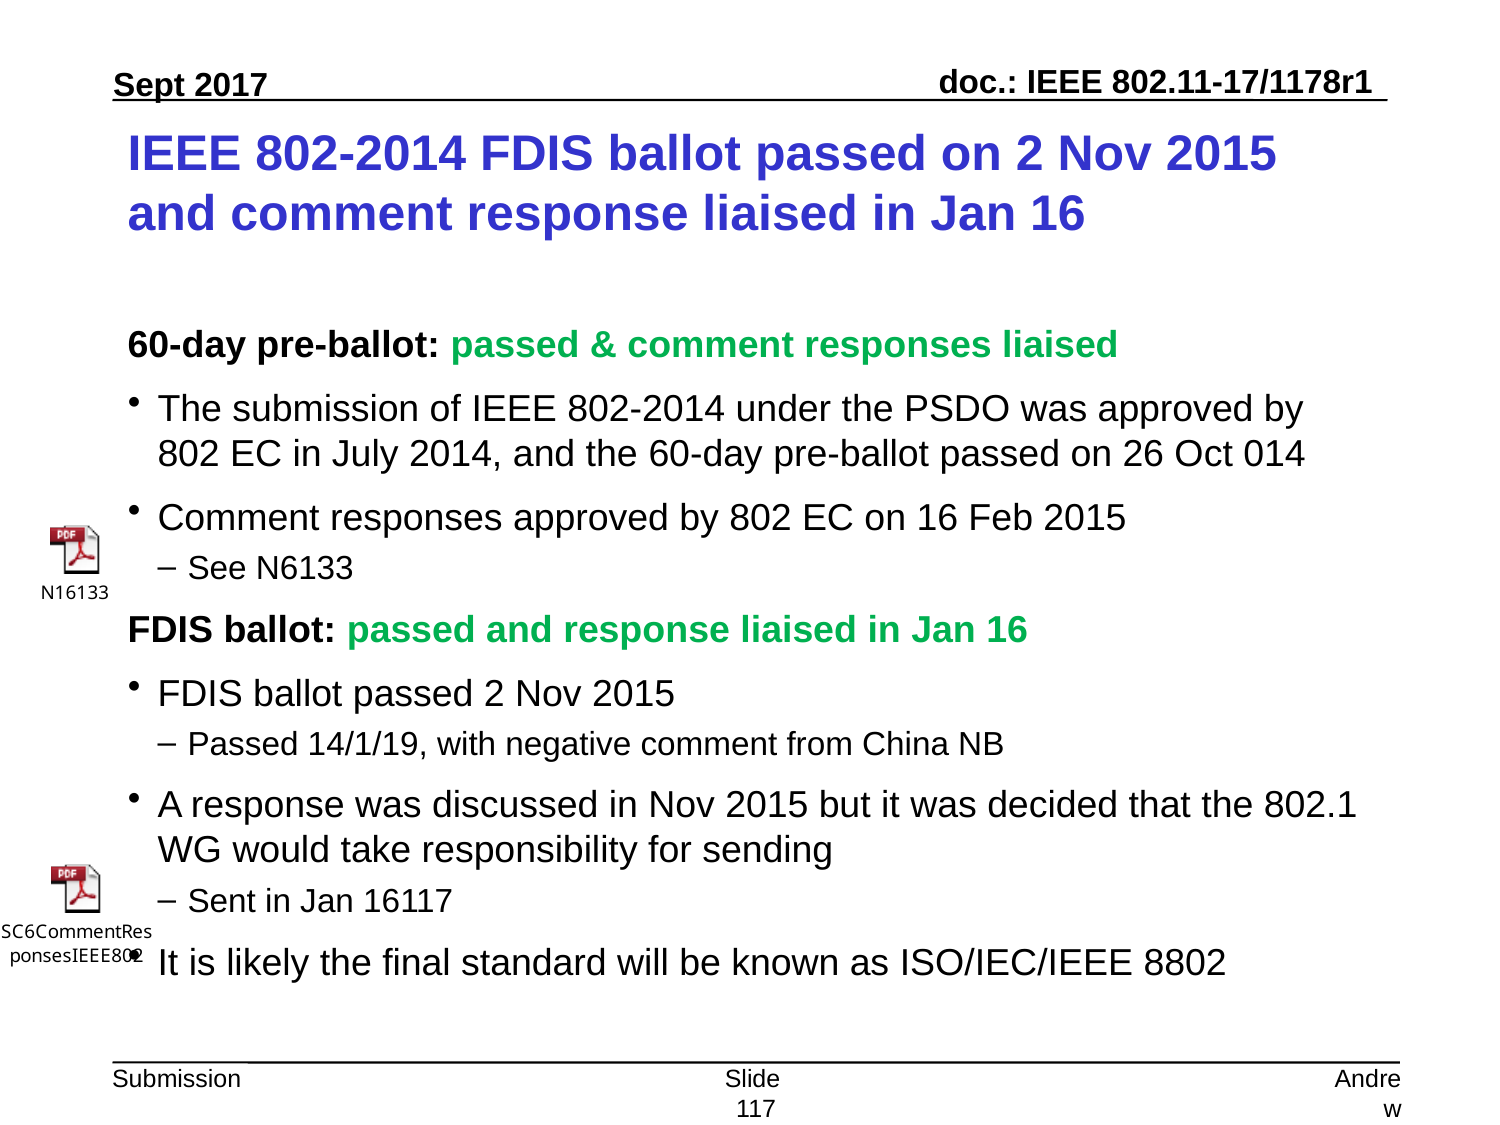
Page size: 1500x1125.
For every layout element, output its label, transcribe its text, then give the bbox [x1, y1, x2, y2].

slide_number Slide 117 [709, 1061, 803, 1093]
title IEEE 802-2014 FDIS ballot passed on 2 Nov 2015 and comment response liaised in Jan 16 [112, 112, 1388, 288]
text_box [1, 862, 152, 990]
footer Andrew Myles, Cisco [1320, 1061, 1402, 1093]
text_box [0, 523, 151, 651]
list 60-day pre-ballot: passed & comment responses liaised The submission of IEEE 802-2014 under the PSDO was approved by 802 EC in July 2014, and the 60-day pre-ballot passed on 26 Oct 014 Comment responses approved by 802 EC on 16 Feb 2015 See N6133 FDIS ballot: passed and response liaised in Jan 16 FDIS ballot passed 2 Nov 2015 Passed 14/1/19, with negative comment from China NB A response was discussed in Nov 2015 but it was decided that the 802.1 WG would take responsibility for sending Sent in Jan 16117 It is likely the final standard will be known as ISO/IEC/IEEE 8802 [112, 312, 1388, 988]
